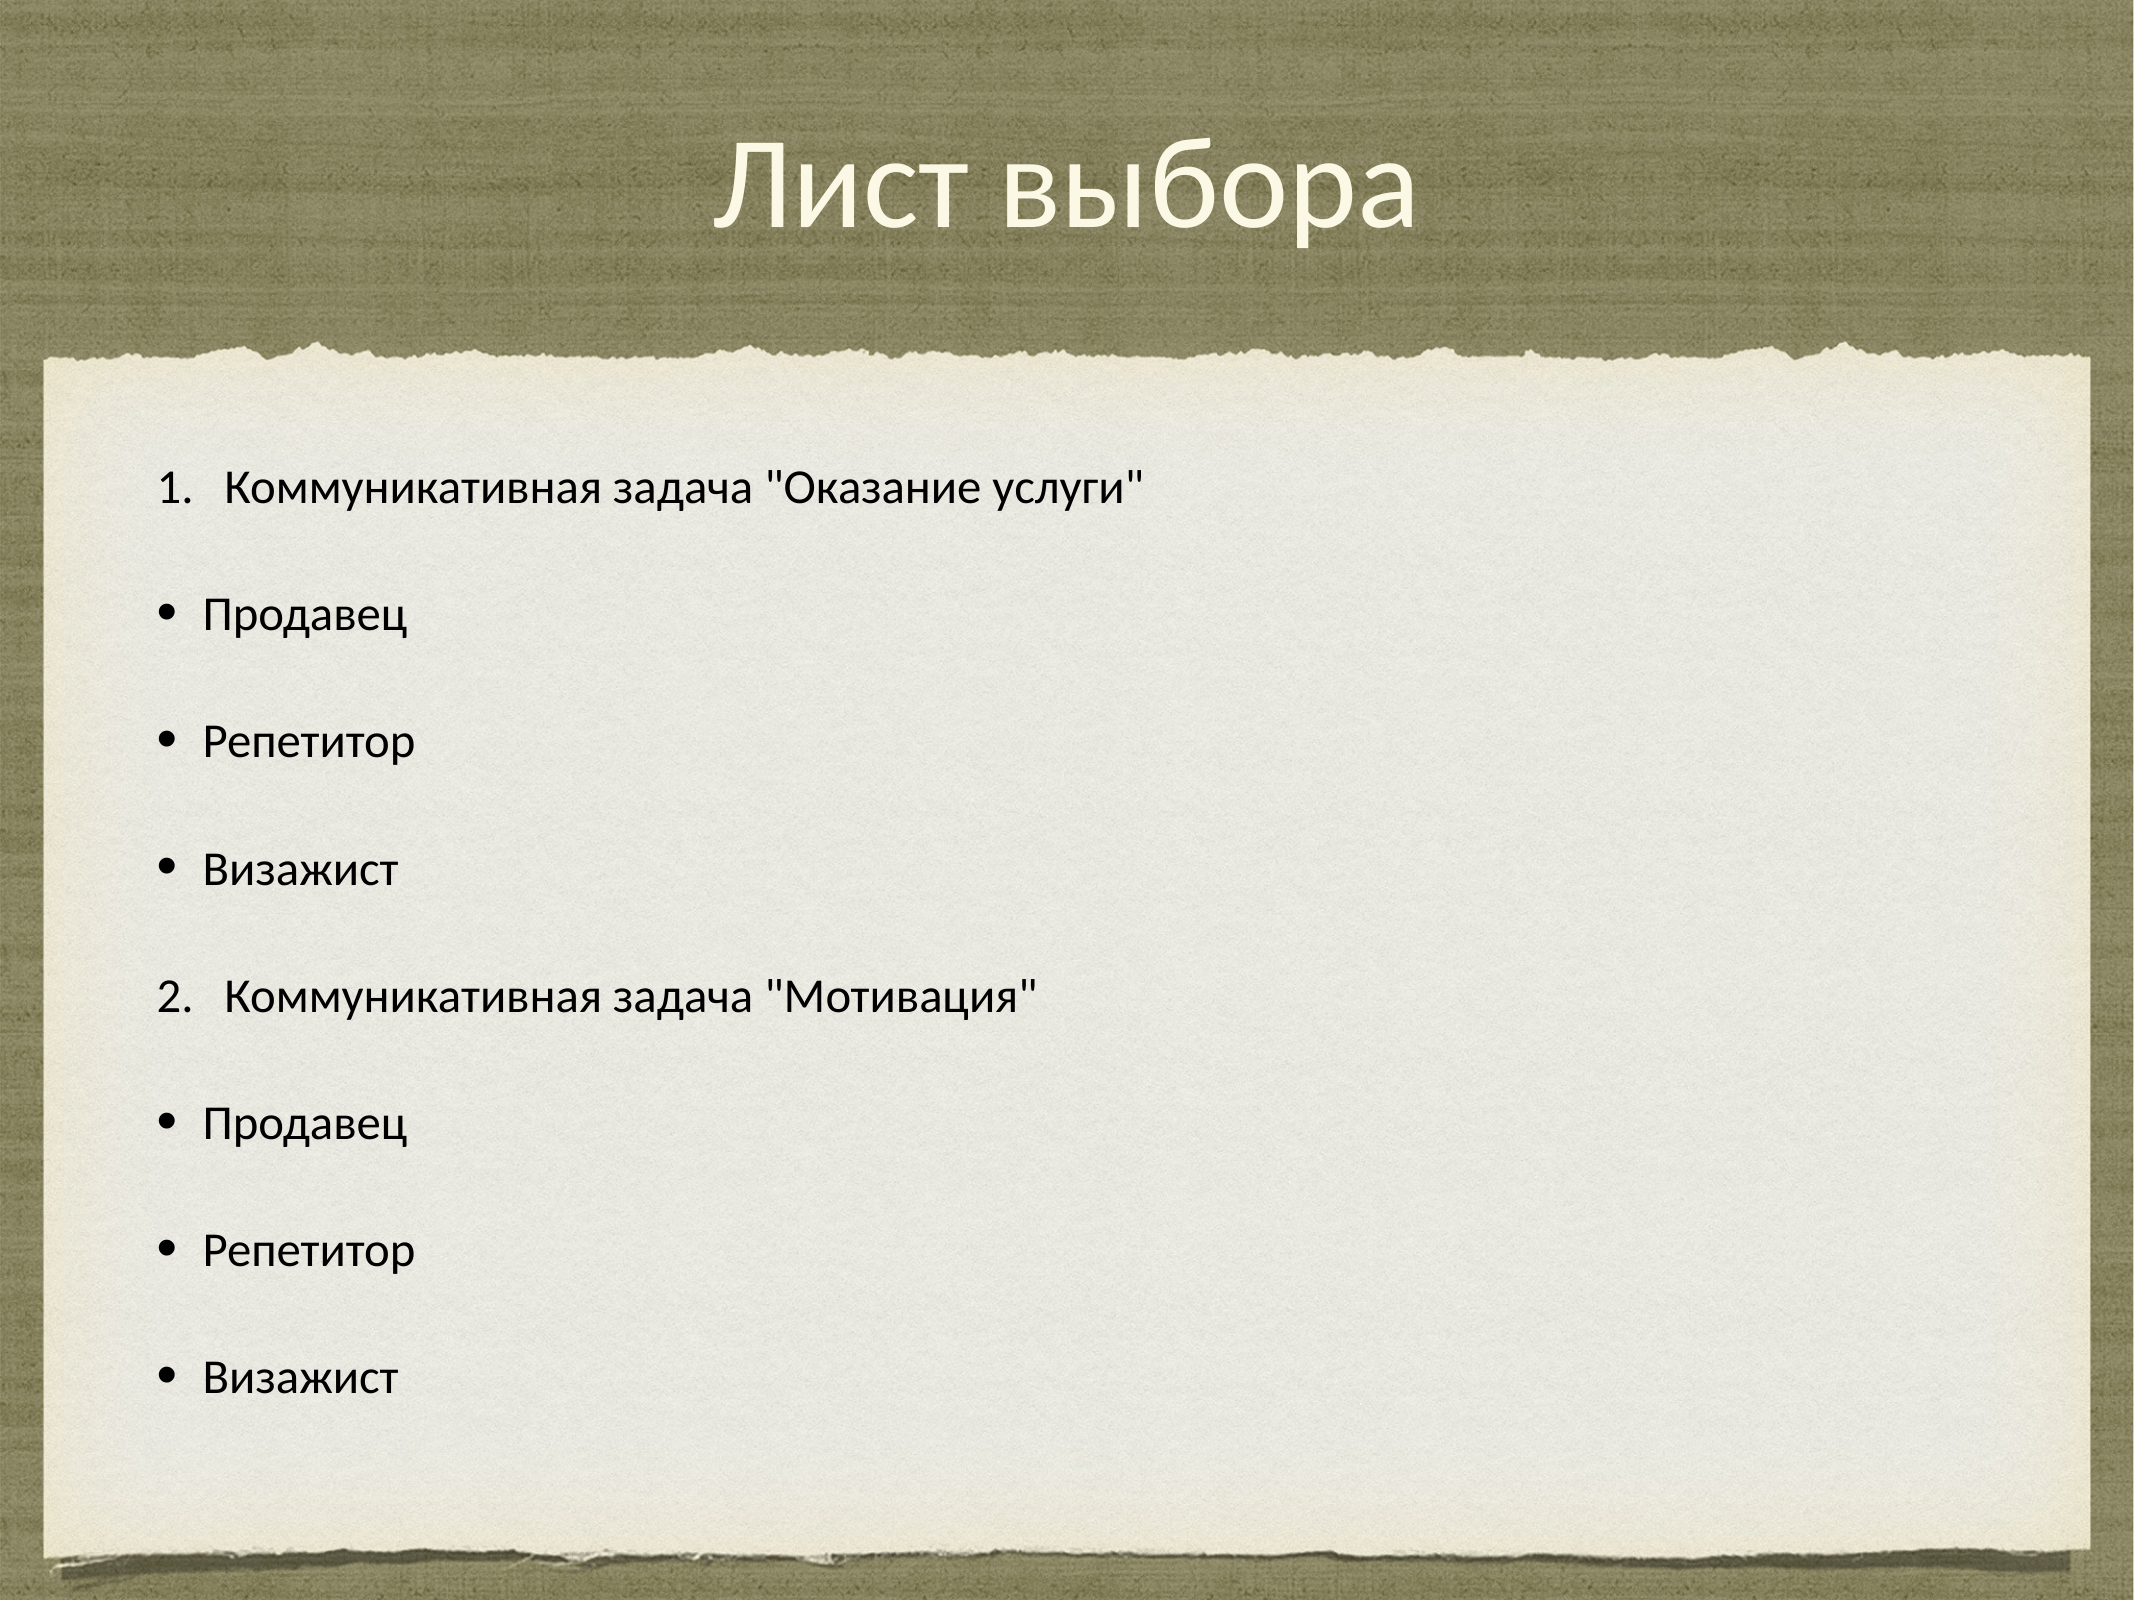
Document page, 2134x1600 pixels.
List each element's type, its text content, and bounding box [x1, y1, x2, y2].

picture [0, 0, 2134, 1600]
list Коммуникативная задача "Оказание услуги" Продавец Репетитор Визажист Коммуникативная задача "Мотивация" Продавец Репетитор Визажист [135, 443, 1998, 1465]
title Лист выбора [135, 8, 1998, 342]
